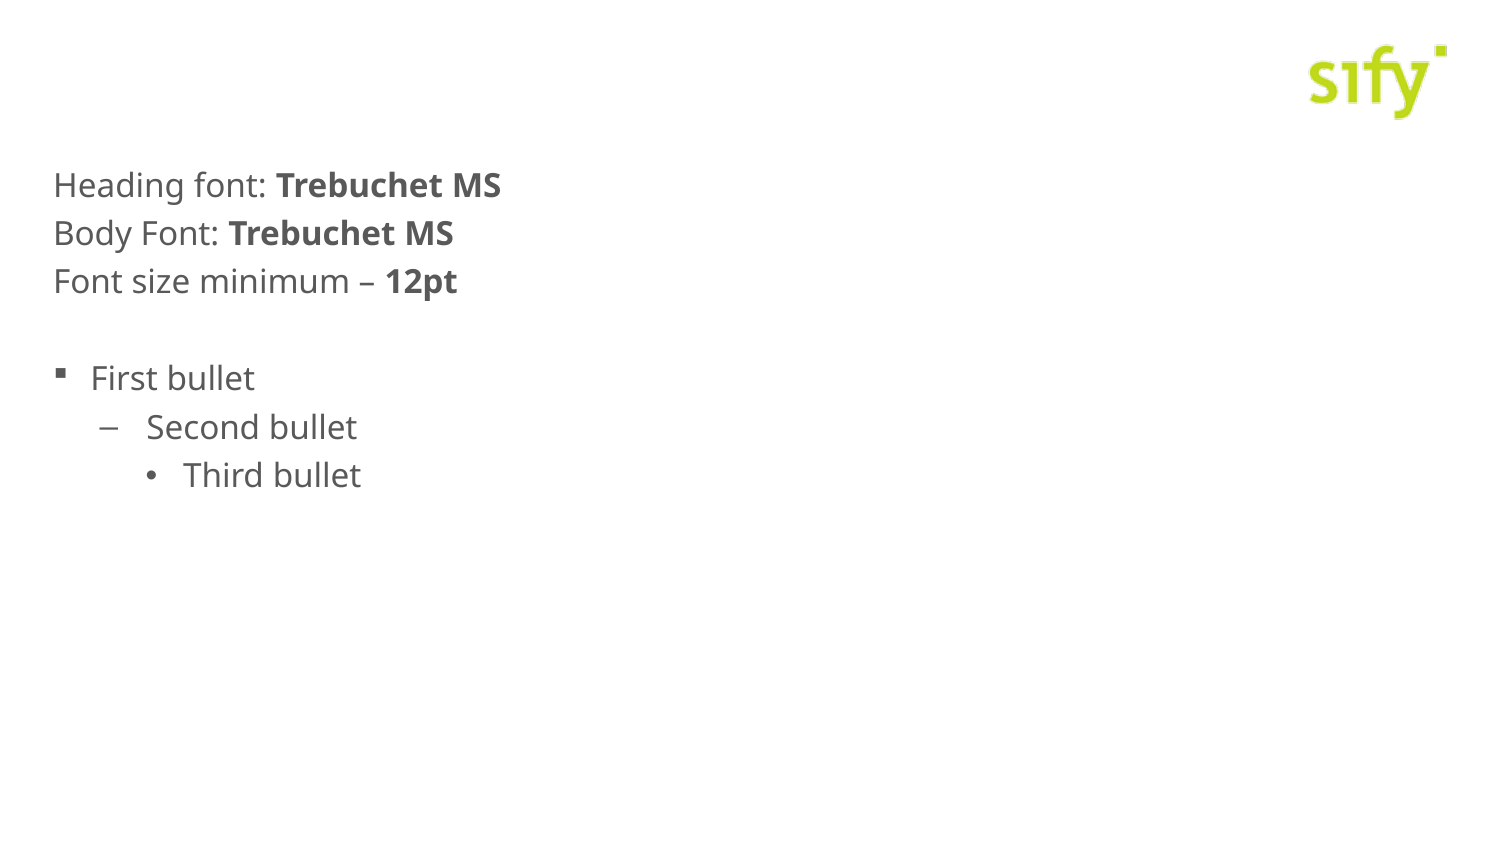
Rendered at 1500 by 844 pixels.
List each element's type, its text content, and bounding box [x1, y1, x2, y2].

list Heading font: Trebuchet MS Body Font: Trebuchet MS ​ Font size minimum – 12​pt ​ First bullet​ Second bullet​ Third bullet​ [53, 168, 1434, 769]
picture [1272, 0, 1469, 180]
